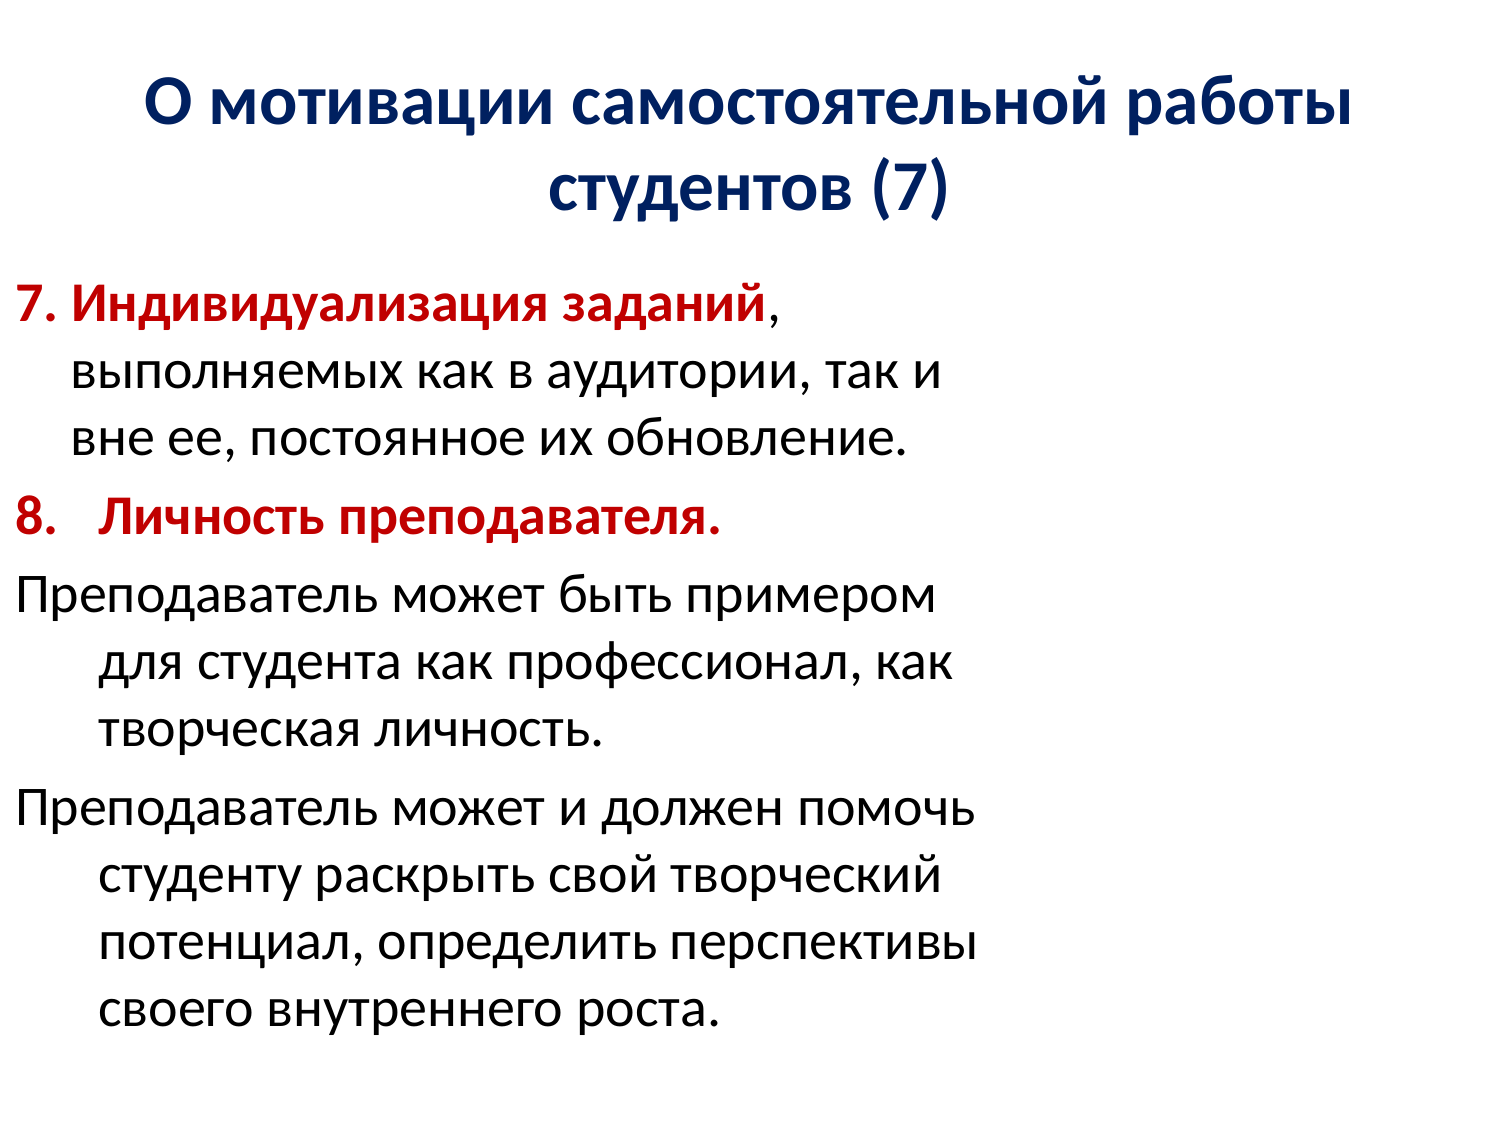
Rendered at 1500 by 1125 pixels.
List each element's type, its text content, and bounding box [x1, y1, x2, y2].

list 7. Индивидуализация заданий, выполняемых как в аудитории, так и вне ее, постоянное их обновление. Личность преподавателя. Преподаватель может быть примером для студента как профессионал, как творческая личность. Преподаватель может и должен помочь студенту раскрыть свой творческий потенциал, определить перспективы своего внутреннего роста. [0, 257, 1032, 1125]
title О мотивации самостоятельной работы студентов (7) [75, 45, 1425, 233]
